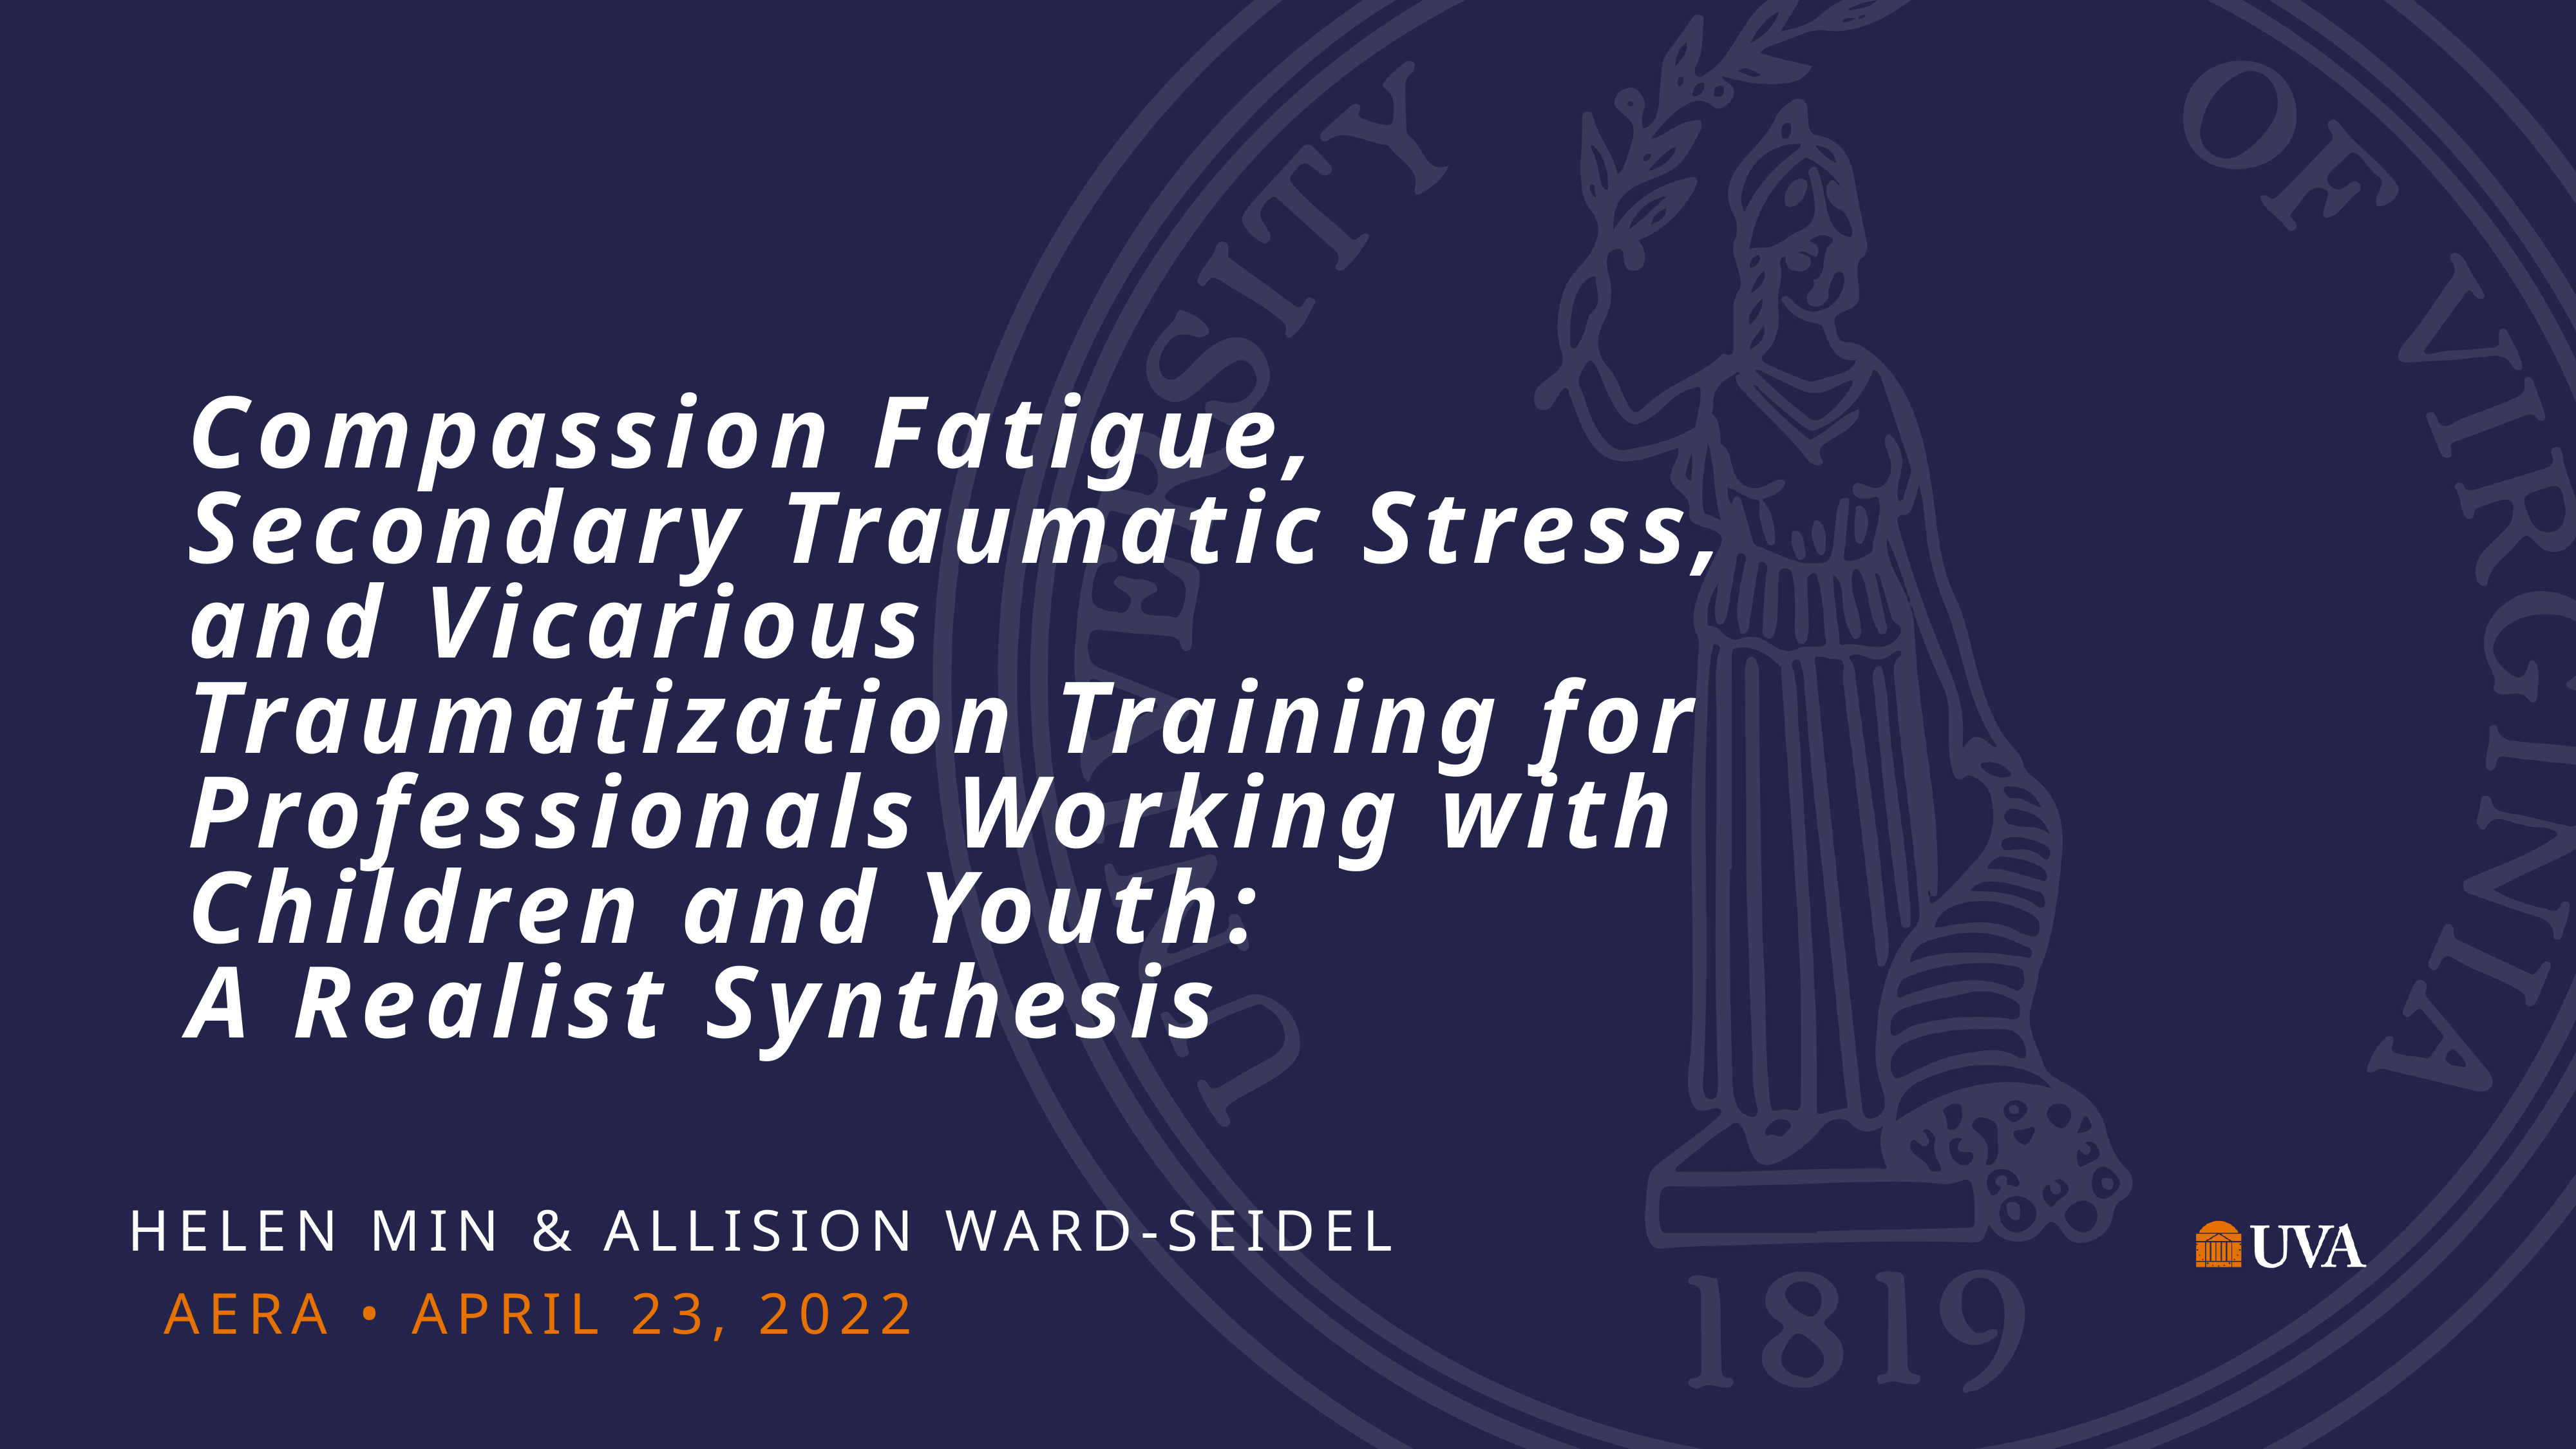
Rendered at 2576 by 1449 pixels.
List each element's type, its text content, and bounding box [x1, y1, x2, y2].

title Compassion Fatigue, Secondary Traumatic Stress, and Vicarious Traumatization Training for Professionals Working with Children and Youth: A Realist Synthesis [182, 386, 1774, 1063]
picture [0, 0, 2576, 1449]
text_box Helen Min & Allision Ward-Seidel [122, 1189, 1400, 1268]
text_box Aera • April 23, 2022 [158, 1272, 919, 1351]
